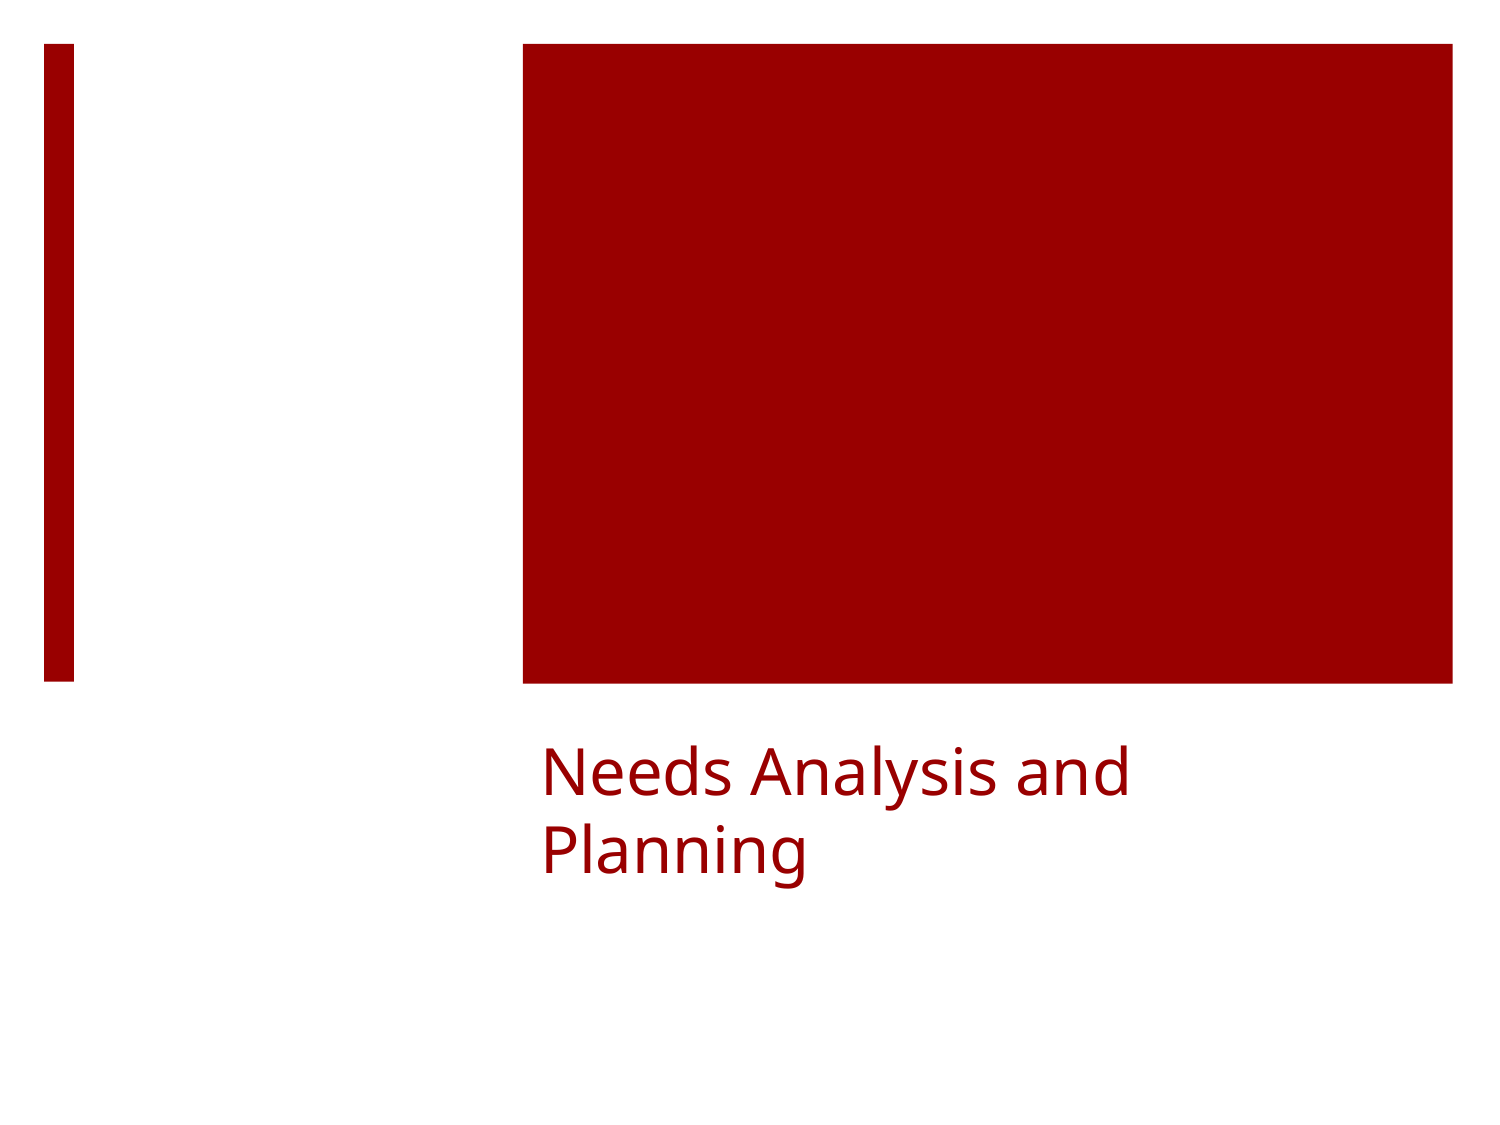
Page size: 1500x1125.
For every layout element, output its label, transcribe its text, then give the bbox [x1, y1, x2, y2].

title Needs Analysis and Planning [525, 722, 1421, 895]
